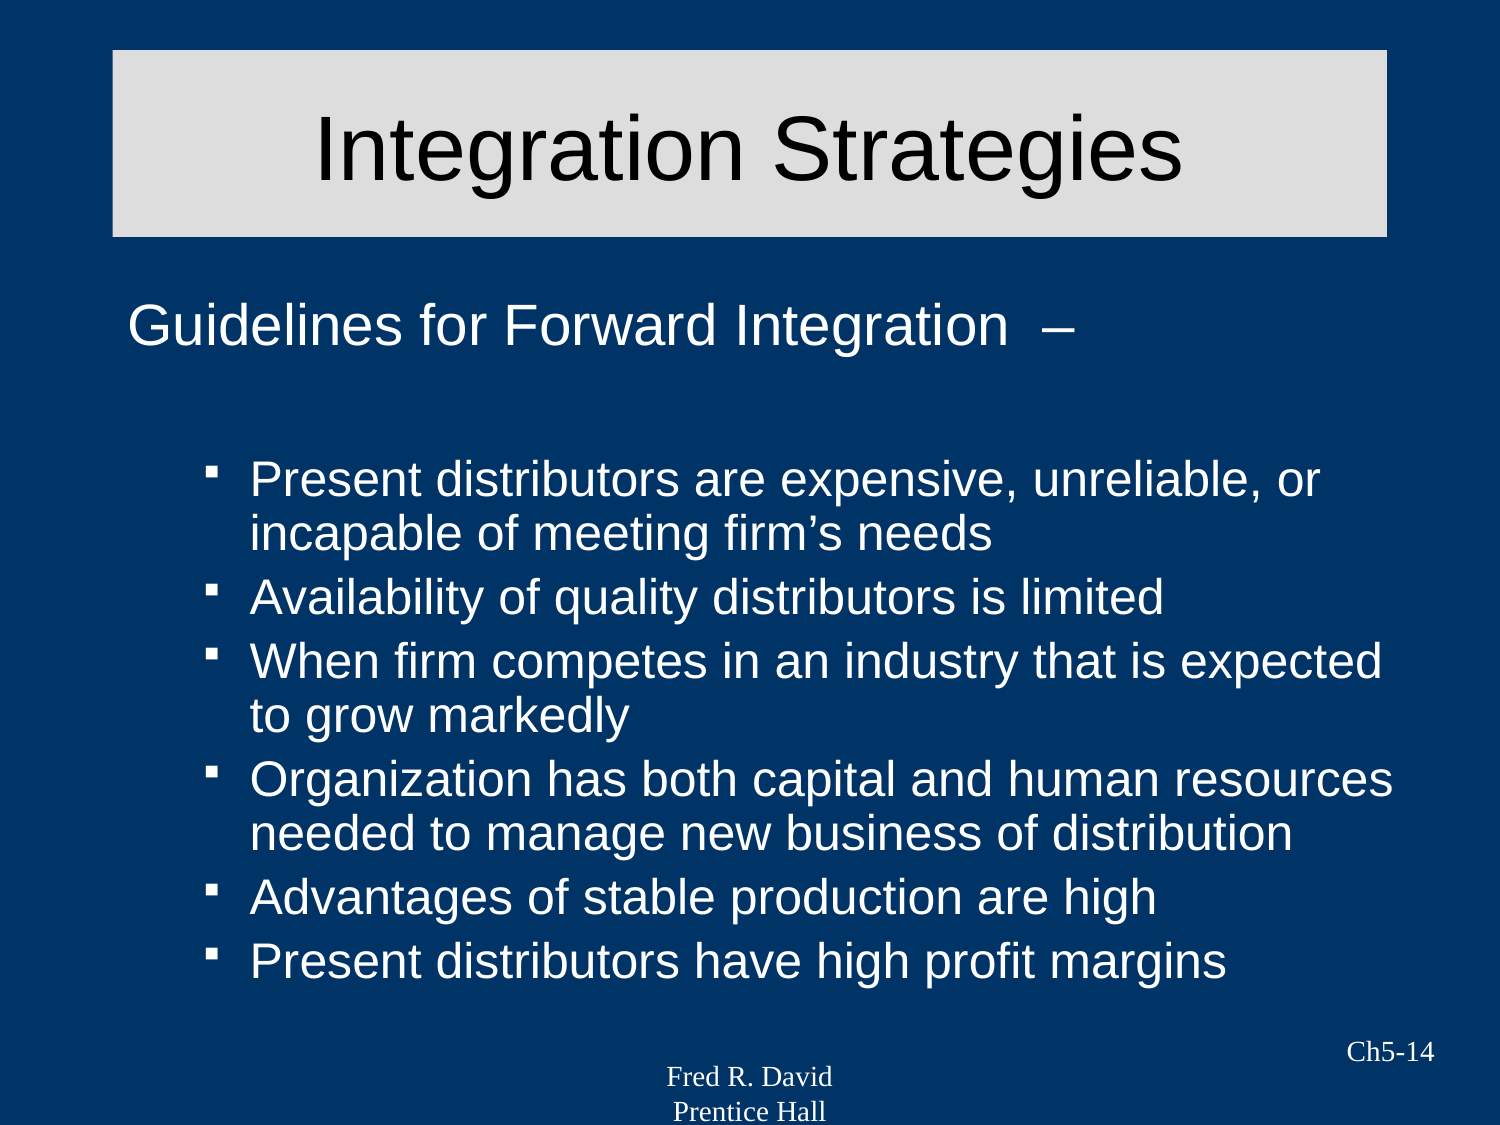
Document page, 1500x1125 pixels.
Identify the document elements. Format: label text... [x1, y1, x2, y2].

title Integration Strategies [112, 50, 1387, 237]
slide_number Ch5-14 [1137, 1025, 1450, 1100]
list Guidelines for Forward Integration – Present distributors are expensive, unreliable, or incapable of meeting firm’s needs Availability of quality distributors is limited When firm competes in an industry that is expected to grow markedly Organization has both capital and human resources needed to manage new business of distribution Advantages of stable production are high Present distributors have high profit margins [112, 287, 1425, 1013]
footer Fred R. David Prentice Hall [512, 1050, 988, 1125]
